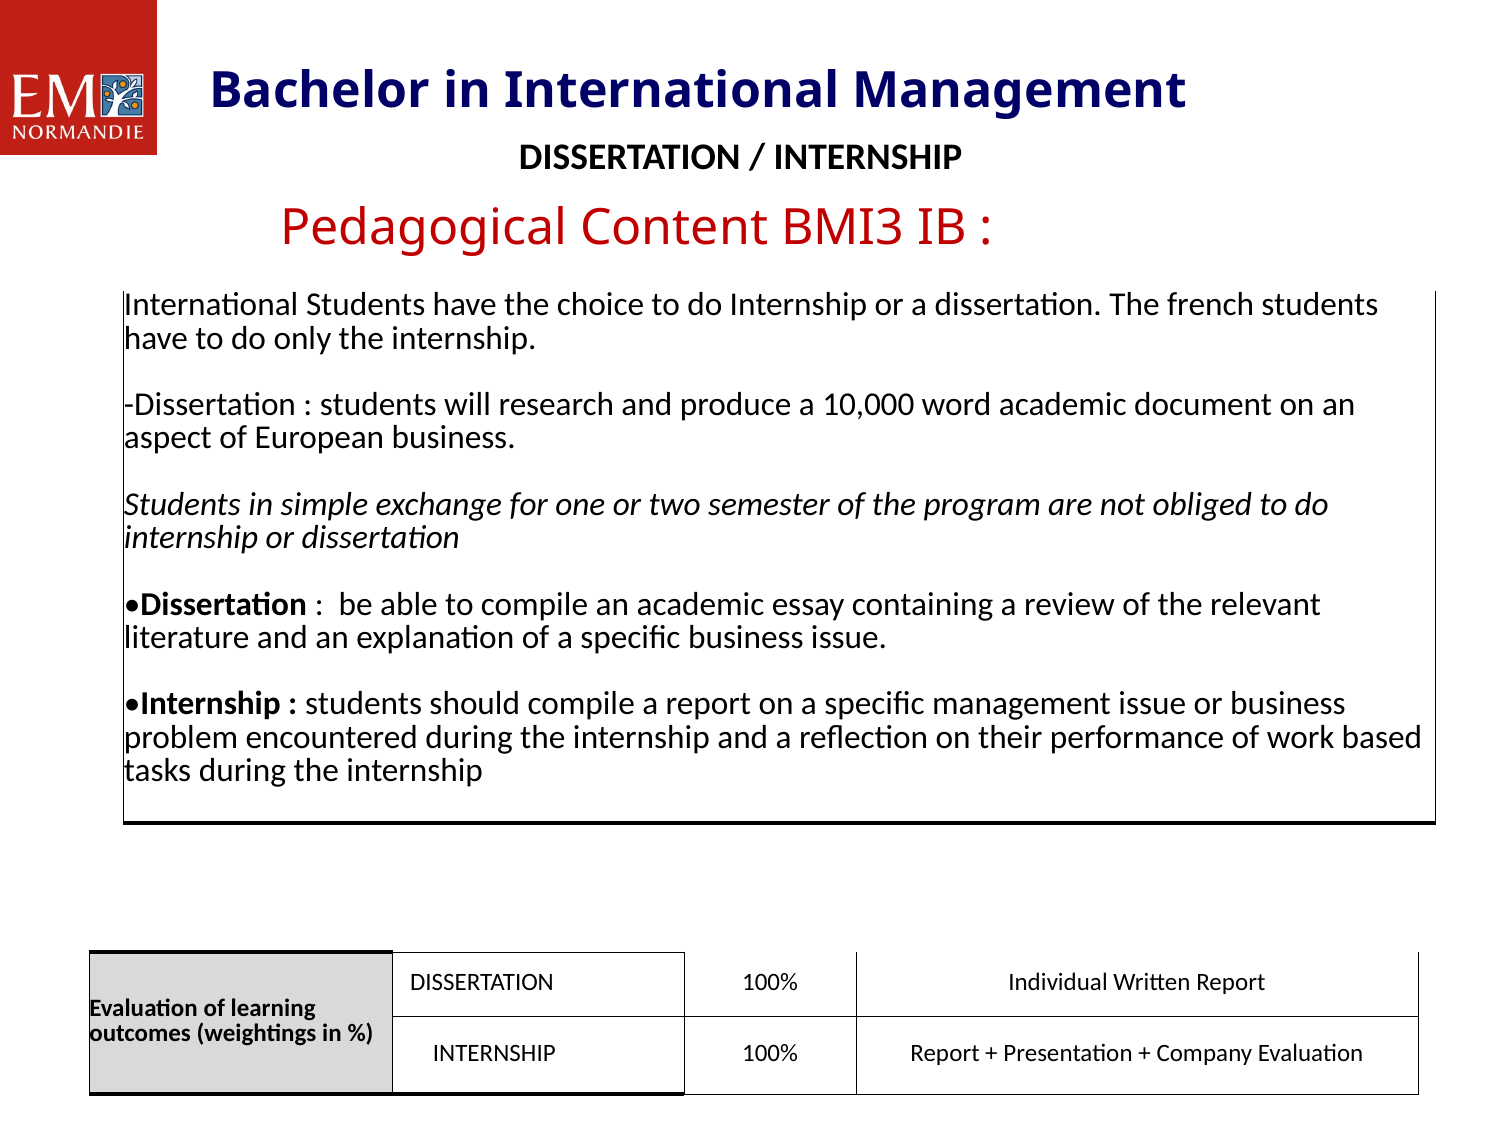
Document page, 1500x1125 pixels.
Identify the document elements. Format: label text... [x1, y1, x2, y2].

text_box Pedagogical Content BMI3 IB : [265, 187, 1264, 262]
table_cell 100% [685, 1017, 856, 1094]
table_header Individual Written Report [857, 952, 1418, 1016]
table_header Evaluation of learning outcomes (weightings in %) [90, 954, 392, 1092]
table_header International Students have the choice to do Internship or a dissertation. The french students have to do only the internship. -Dissertation : students will research and produce a 10,000 word academic document on an aspect of European business. Students in simple exchange for one or two semester of the program are not obliged to do internship or dissertation •Dissertation : be able to compile an academic essay containing a review of the relevant literature and an explanation of a specific business issue. •Internship : students should compile a report on a specific management issue or business problem encountered during the internship and a reflection on their performance of work based tasks during the internship [124, 291, 1435, 821]
table_header DISSERTATION [393, 953, 684, 1016]
table_cell INTERNSHIP [393, 1017, 684, 1092]
table_header 100% [685, 952, 856, 1016]
text_box DISSERTATION / INTERNSHIP [504, 125, 987, 185]
picture [0, 0, 157, 155]
text_box Bachelor in International Management [194, 49, 1422, 125]
table_cell Report + Presentation + Company Evaluation [857, 1017, 1418, 1094]
